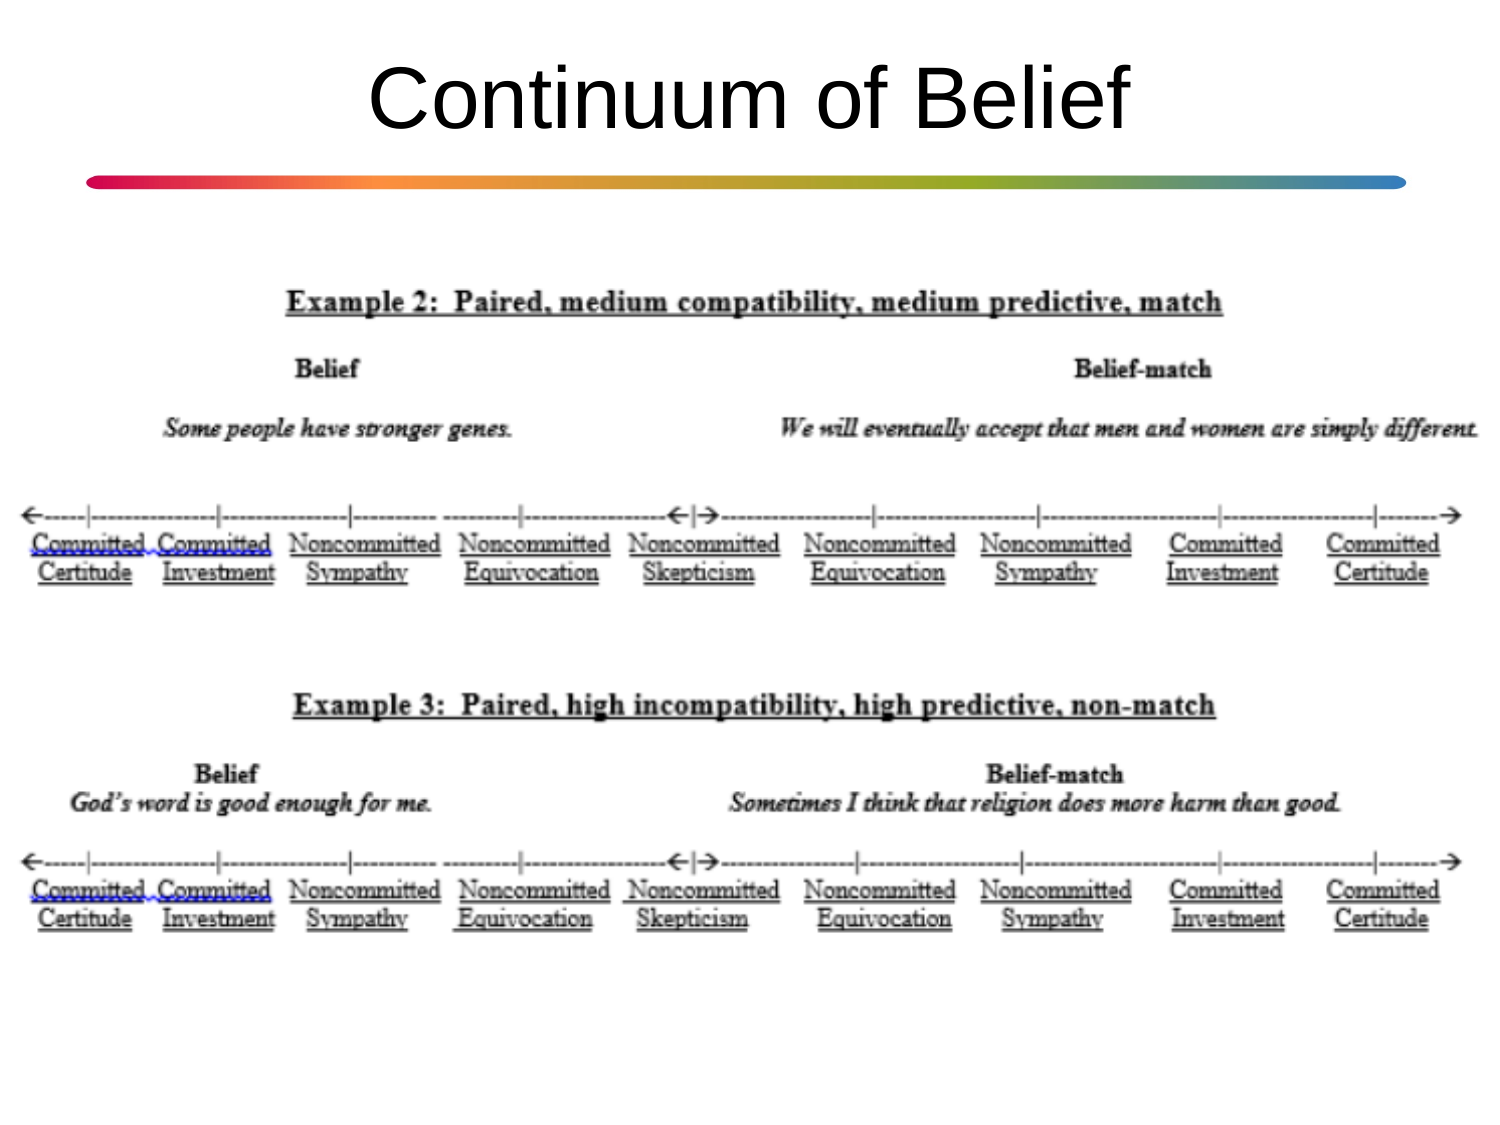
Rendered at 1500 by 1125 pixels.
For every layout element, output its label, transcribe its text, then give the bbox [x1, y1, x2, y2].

picture [12, 279, 1488, 945]
picture [74, 162, 1426, 207]
title Continuum of Belief [150, 0, 1350, 161]
